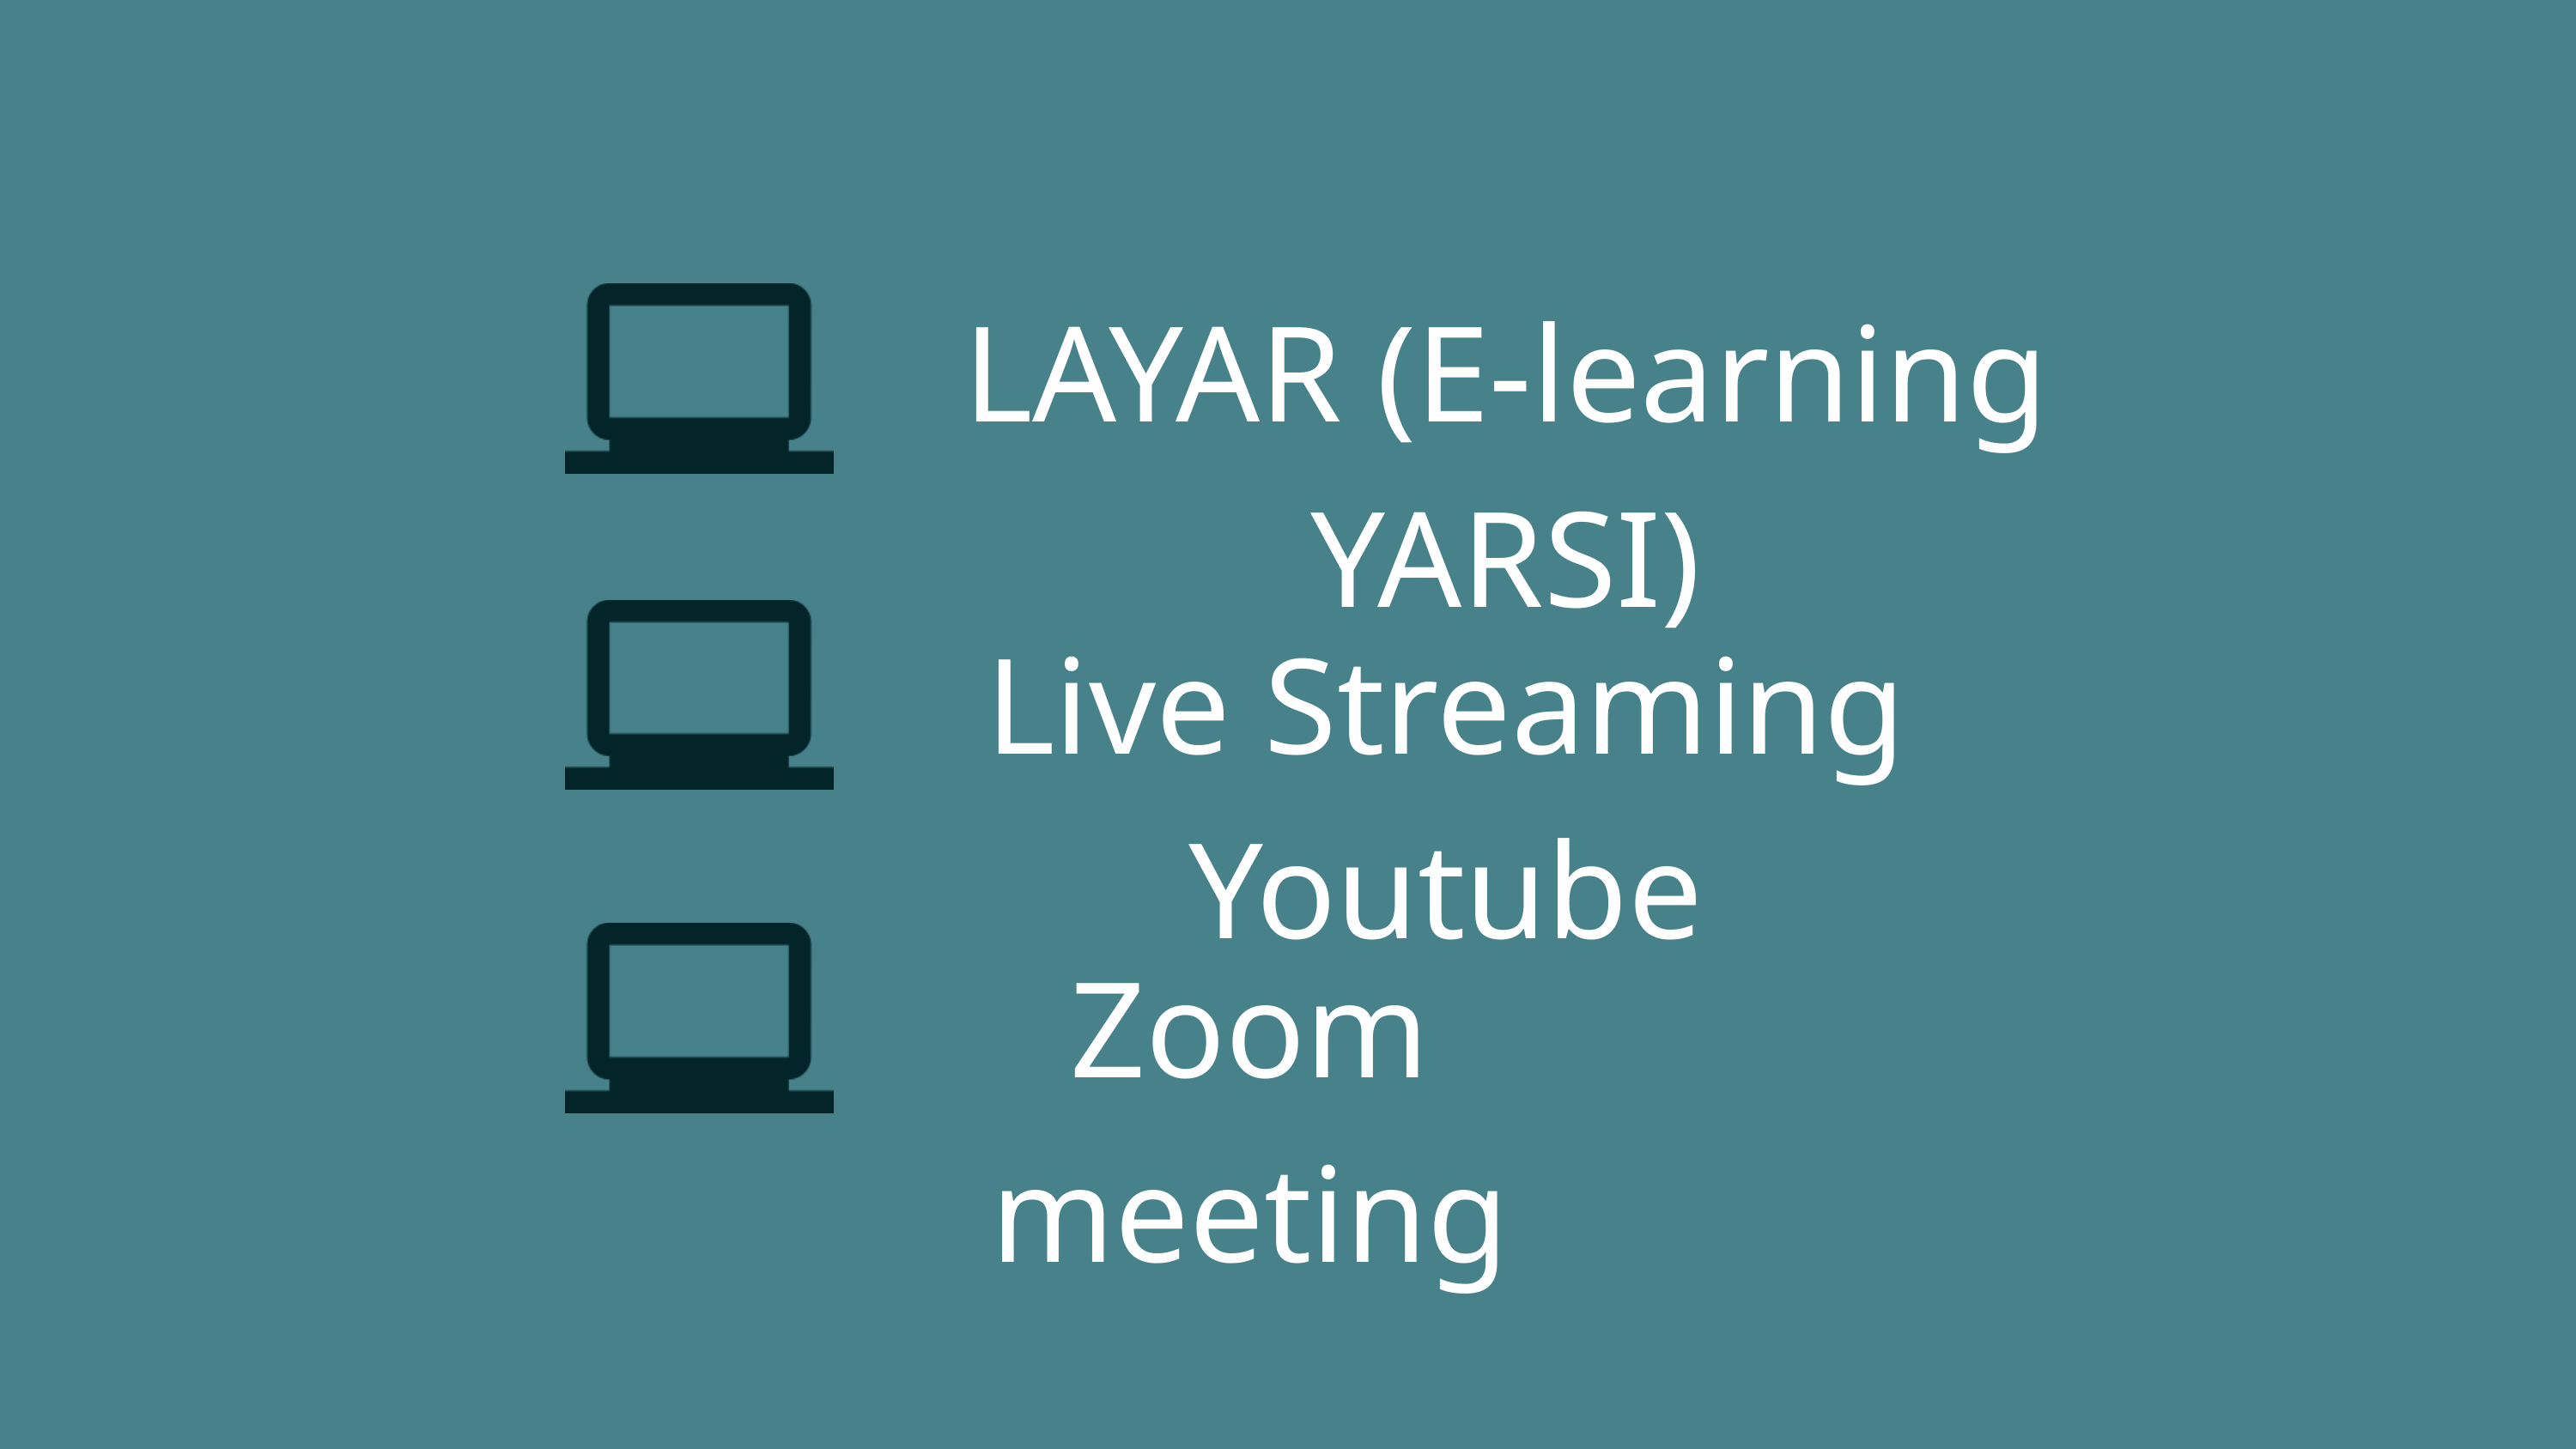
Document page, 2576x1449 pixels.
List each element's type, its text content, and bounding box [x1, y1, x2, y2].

text_box Live Streaming Youtube [863, 634, 2029, 966]
text_box Zoom meeting [863, 966, 1637, 1289]
picture [565, 283, 834, 474]
picture [565, 923, 834, 1113]
picture [565, 599, 834, 790]
text_box LAYAR (E-learning YARSI) [863, 264, 2149, 634]
